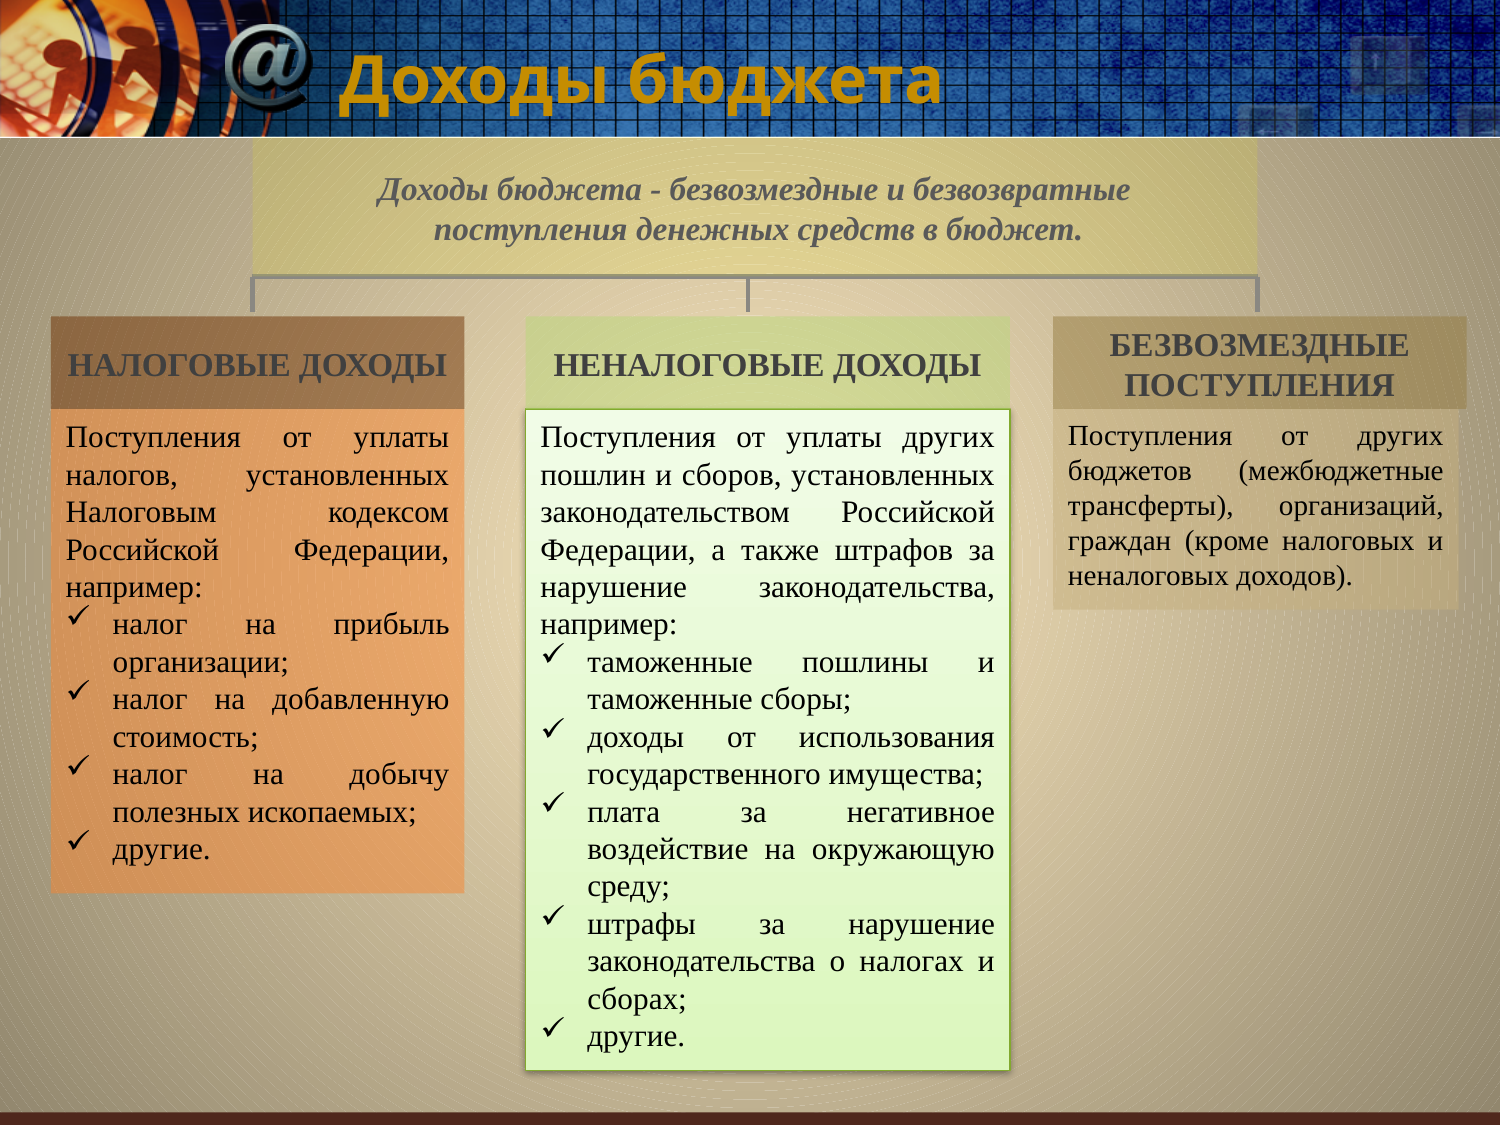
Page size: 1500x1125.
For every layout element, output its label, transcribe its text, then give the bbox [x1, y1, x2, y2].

title Доходы бюджета [324, 30, 1400, 124]
text_box Доходы бюджета - безвозмездные и безвозвратные поступления денежных средств в бюджет. [250, 135, 1260, 277]
picture [0, 0, 1500, 138]
text_box Поступления от уплаты других пошлин и сборов, установленных законодательством Российской Федерации, а также штрафов за нарушение законодательства, например: таможенные пошлины и таможенные сборы; доходы от использования государственного имущества; плата за негативное воздействие на окружающую среду; штрафы за нарушение законодательства о налогах и сборах; другие. [525, 411, 1011, 1071]
text_box Поступления от других бюджетов (межбюджетные трансферты), организаций, граждан (кроме налоговых и неналоговых доходов). [1051, 411, 1461, 612]
text_box БЕЗВОЗМЕЗДНЫЕ ПОСТУПЛЕНИЯ [1051, 314, 1469, 411]
text_box Поступления от уплаты налогов, установленных Налоговым кодексом Российской Федерации, например: налог на прибыль организации; налог на добавленную стоимость; налог на добычу полезных ископаемых; другие. [49, 411, 467, 895]
text_box [0, 0, 279, 116]
text_box НАЛОГОВЫЕ ДОХОДЫ [49, 314, 467, 411]
text_box НЕНАЛОГОВЫЕ ДОХОДЫ [523, 314, 1012, 411]
